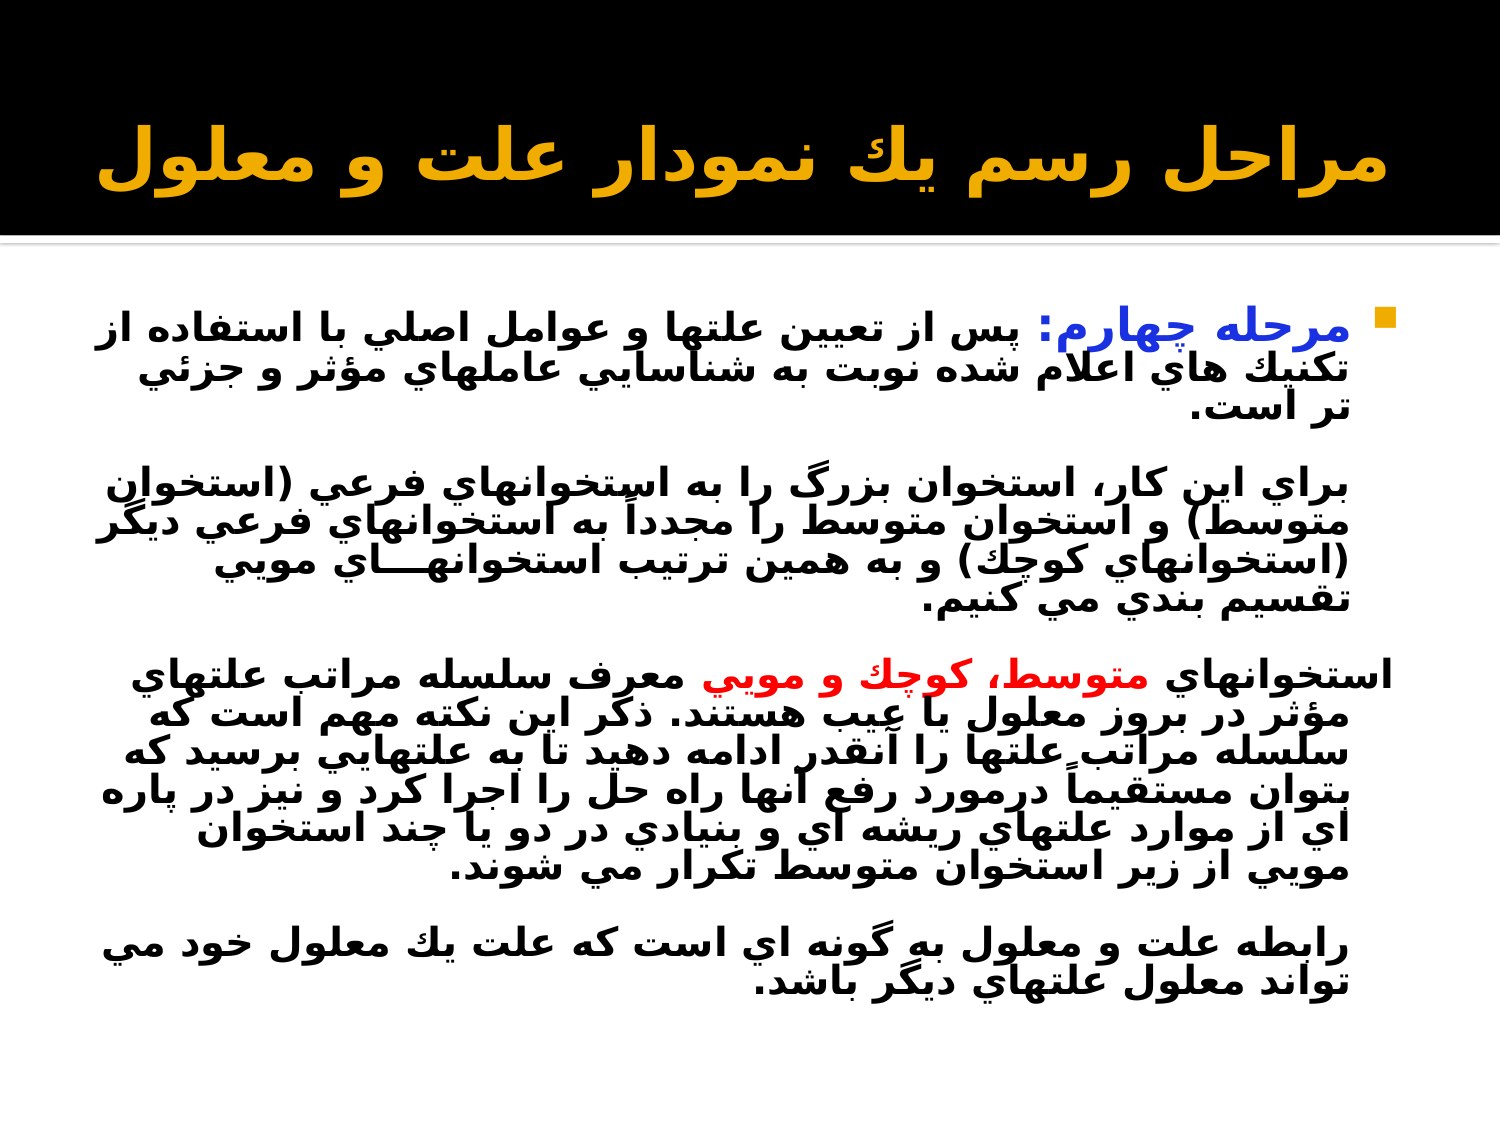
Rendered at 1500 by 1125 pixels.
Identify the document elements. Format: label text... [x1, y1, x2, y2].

title مراحل رسم يك نمودار علت و معلول [75, 25, 1425, 231]
list مرحله چهارم: پس از تعيين علتها و عوامل اصلي با استفاده از تكنيك هاي اعلام شده نوبت به شناسايي عاملهاي مؤثر و جزئي تر است. براي اين كار، استخوان بزرگ را به استخوانهاي فرعي (استخوان متوسط) و استخوان متوسط را مجدداً به استخوانهاي فرعي ديگر (استخوانهاي كوچك) و به همين ترتيب استخوانهـــاي مويي تقسيم بندي مي كنيم. استخوانهاي متوسط، كوچك و مويي معرف سلسله مراتب علتهاي مؤثر در بروز معلول يا عيب هستند. ذكر اين نكته مهم است كه سلسله مراتب علتها را آنقدر ادامه دهيد تا به علتهايي برسيد كه بتوان مستقيماً درمورد رفع آنها راه حل را اجرا كرد و نيز در پاره اي از موارد علتهاي ريشه اي و بنيادي در دو يا چند استخوان مويي از زير استخوان متوسط تكرار مي شوند. رابطه علت و معلول به گونه اي است كه علت يك معلول خود مي تواند معلول علتهاي ديگر باشد. [75, 291, 1425, 1050]
